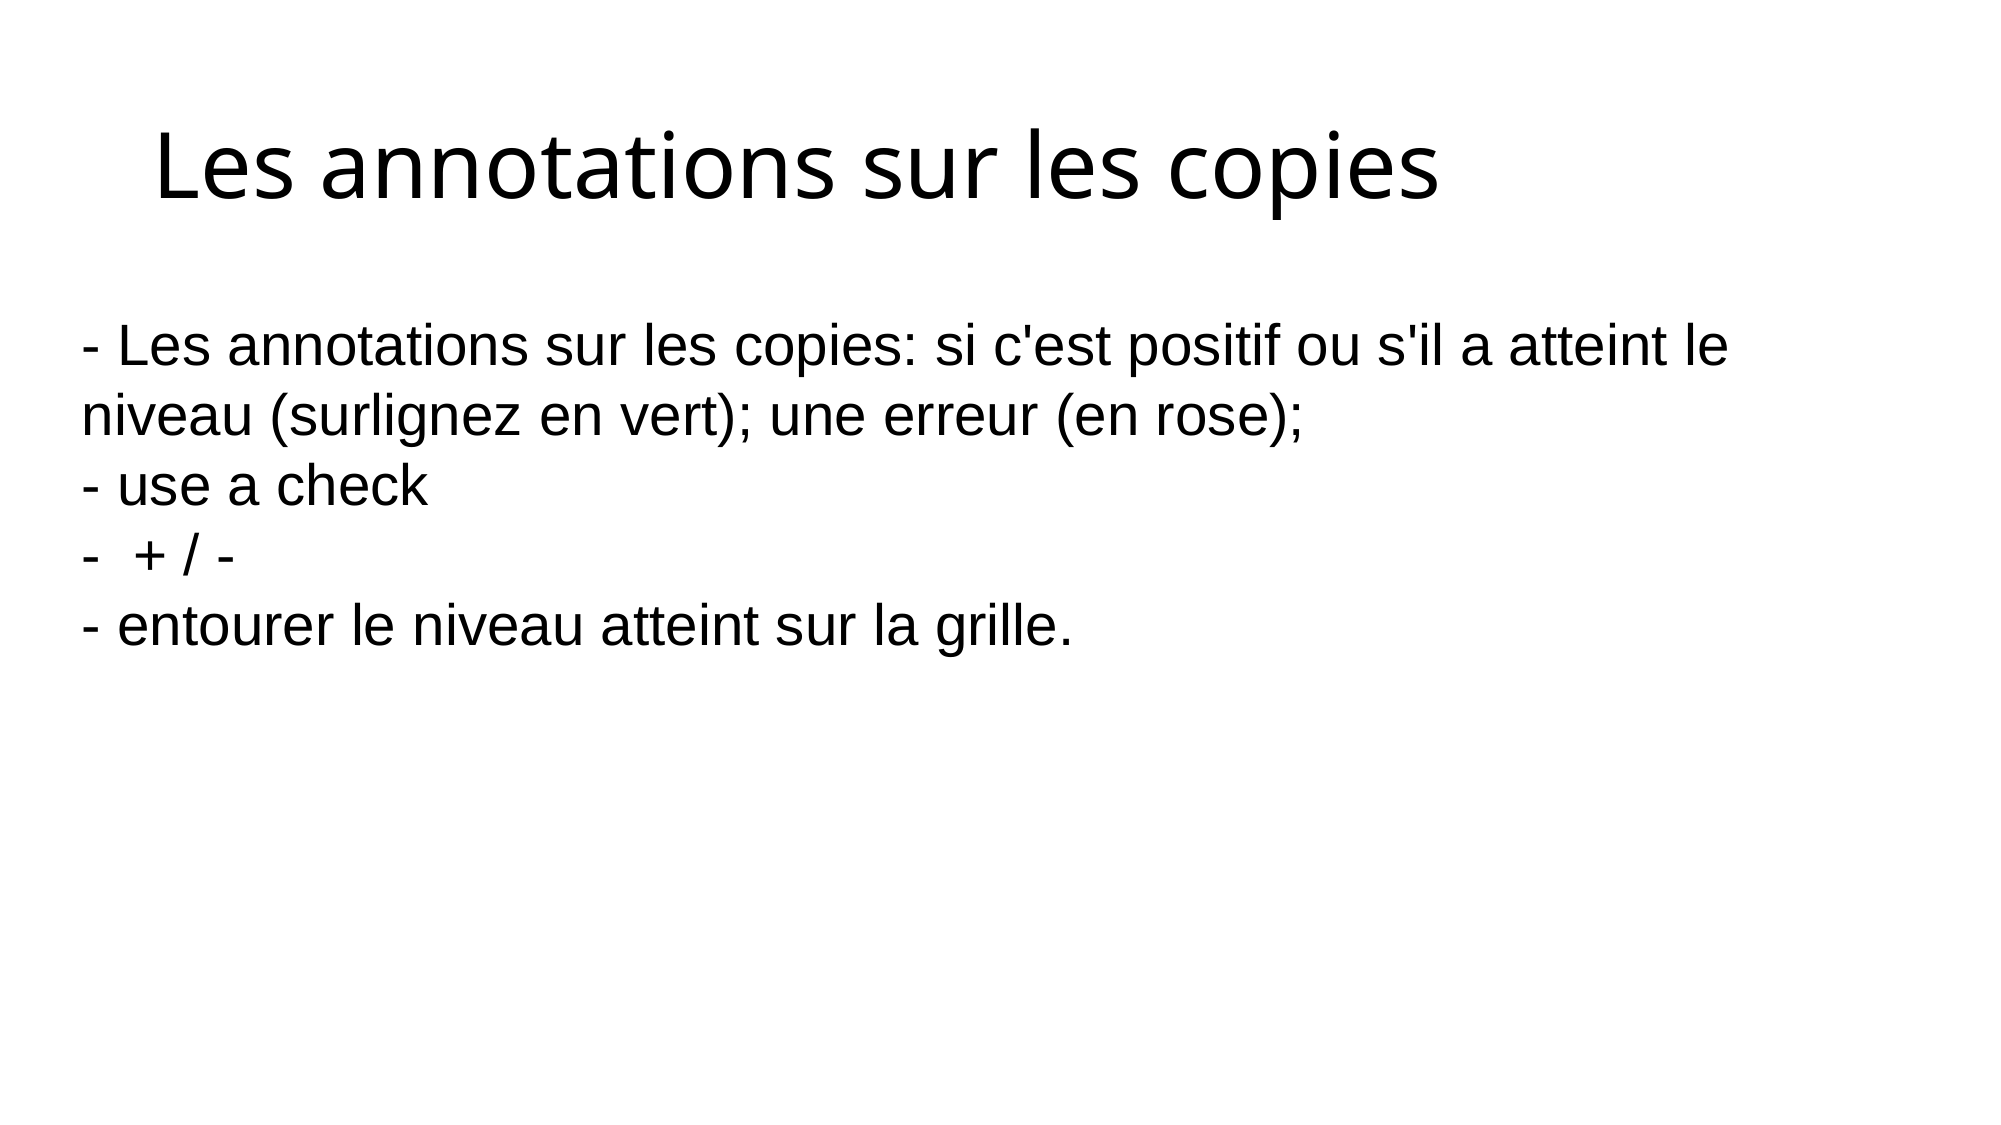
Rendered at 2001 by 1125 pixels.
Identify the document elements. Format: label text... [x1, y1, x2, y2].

title Les annotations sur les copies [137, 59, 1863, 278]
text_box - Les annotations sur les copies: si c'est positif ou s'il a atteint le niveau (surlignez en vert); une erreur (en rose); - use a check - + / - - entourer le niveau atteint sur la grille. [66, 299, 1919, 805]
